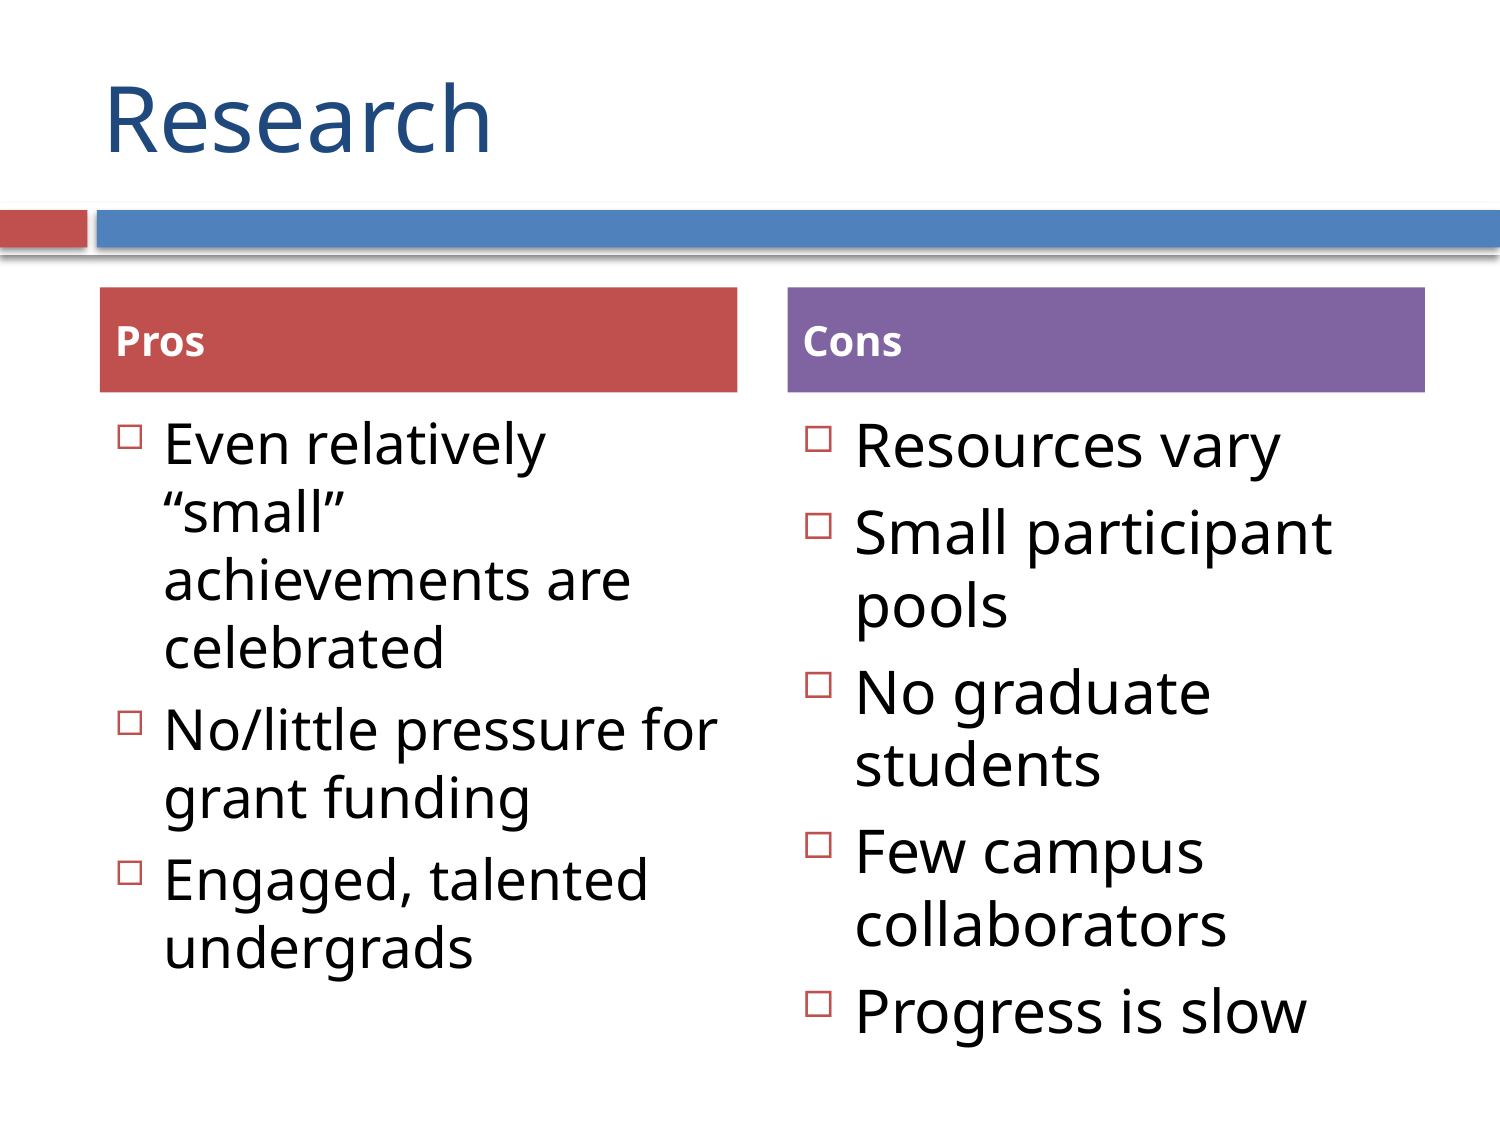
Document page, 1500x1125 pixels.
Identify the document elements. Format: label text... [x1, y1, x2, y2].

list Cons [787, 287, 1425, 393]
title Research [87, 44, 1425, 188]
list Even relatively “small” achievements are celebrated No/little pressure for grant funding Engaged, talented undergrads [99, 399, 738, 988]
list Resources vary Small participant pools No graduate students Few campus collaborators Progress is slow [787, 399, 1425, 988]
list Pros [99, 287, 738, 393]
